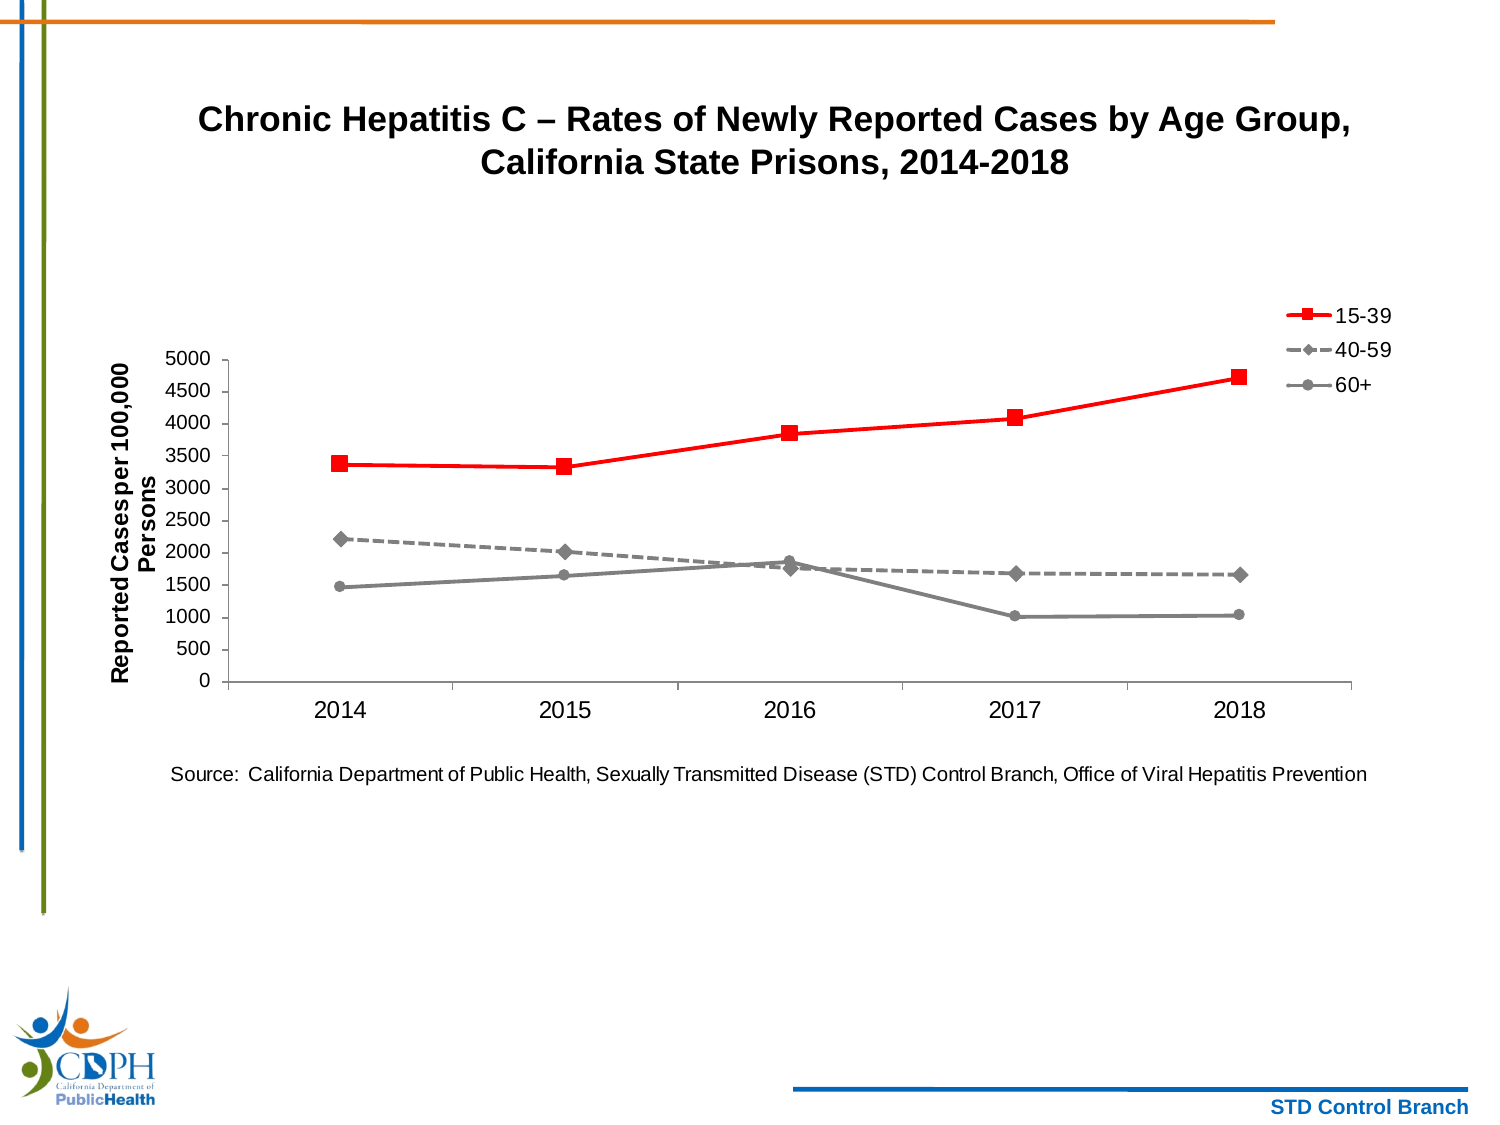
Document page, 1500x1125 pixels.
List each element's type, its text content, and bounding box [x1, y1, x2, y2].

picture [79, 274, 1421, 815]
picture [13, 986, 155, 1105]
title Chronic Hepatitis C – Rates of Newly Reported Cases by Age Group, California State Prisons, 2014-2018 [112, 45, 1438, 233]
